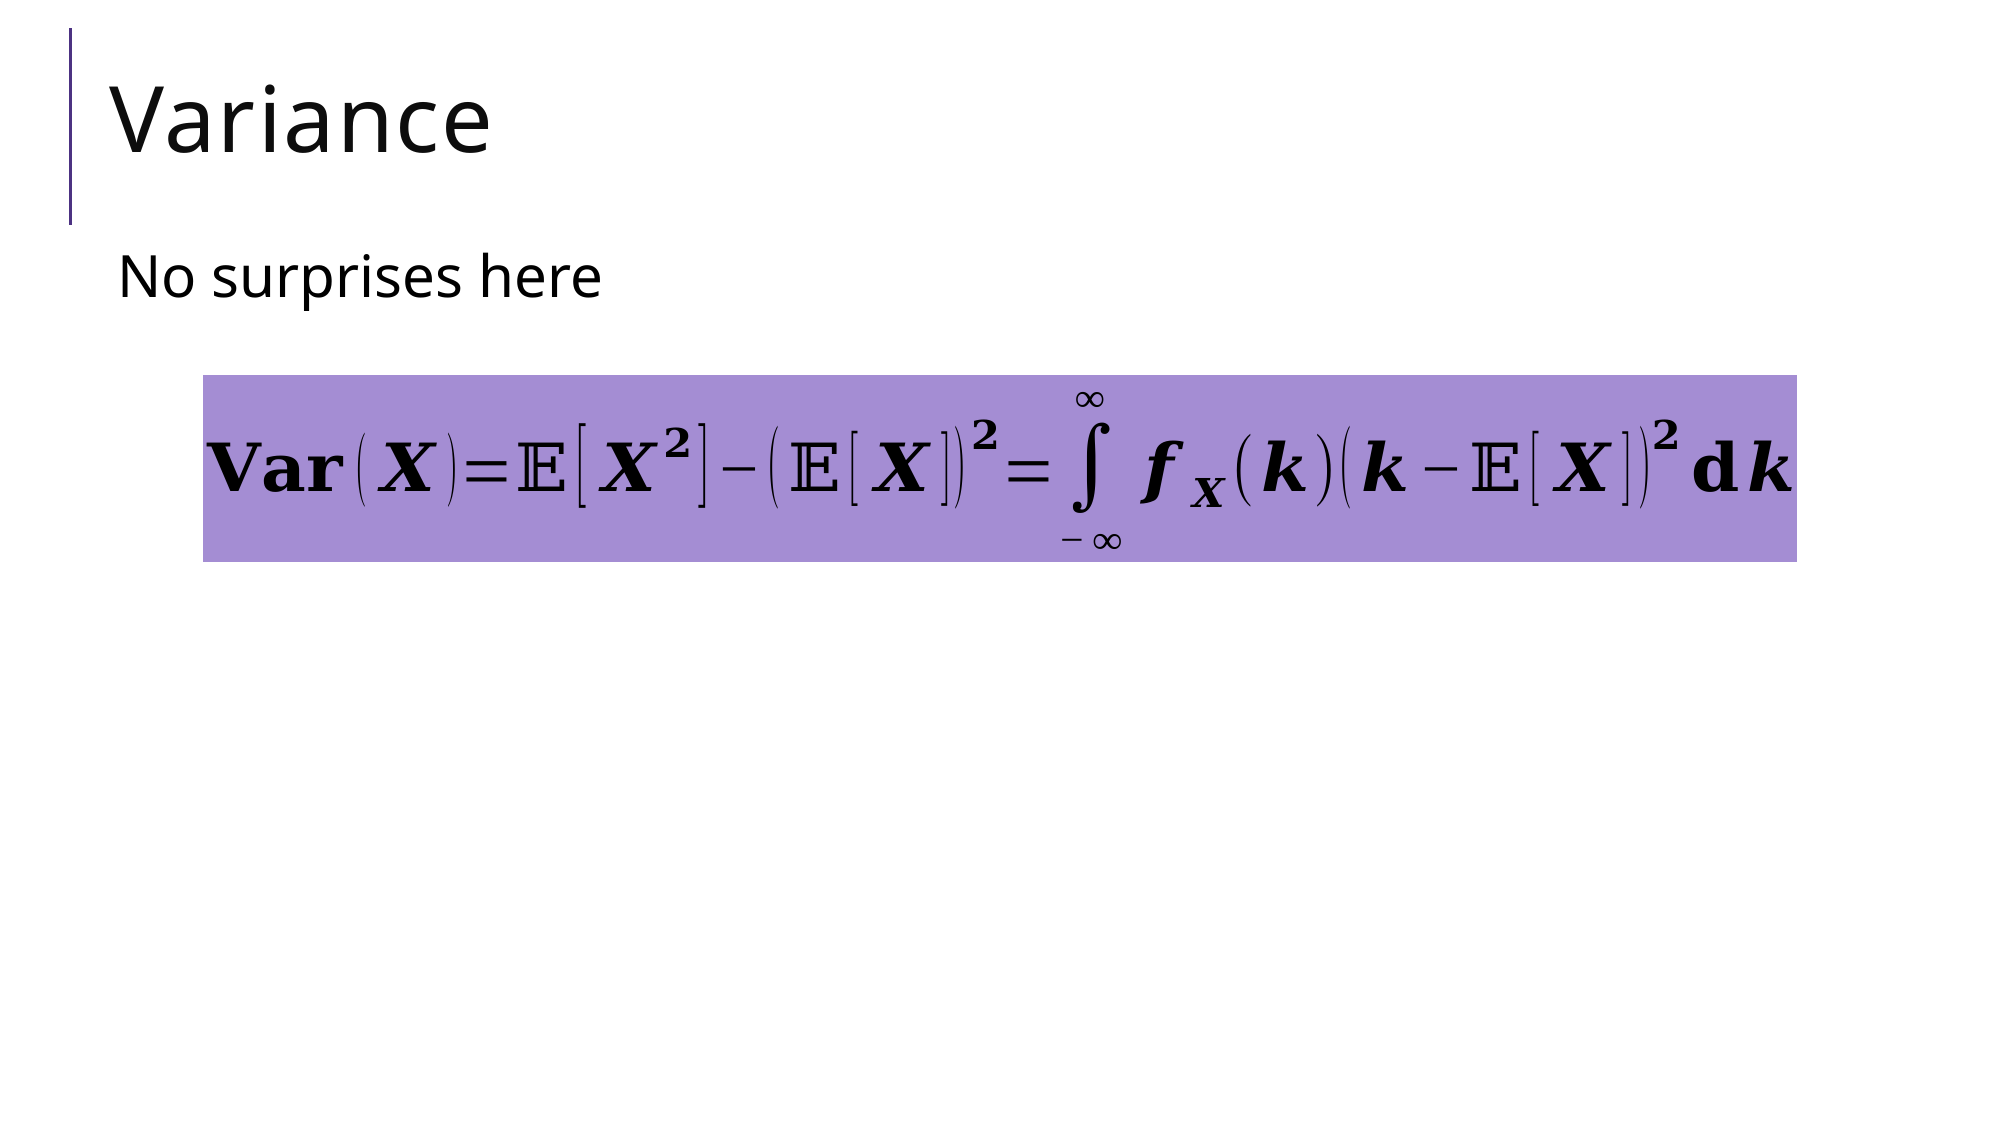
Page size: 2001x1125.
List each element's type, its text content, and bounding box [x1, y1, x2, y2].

list No surprises here [94, 240, 1930, 1035]
title Variance [94, 43, 1930, 210]
